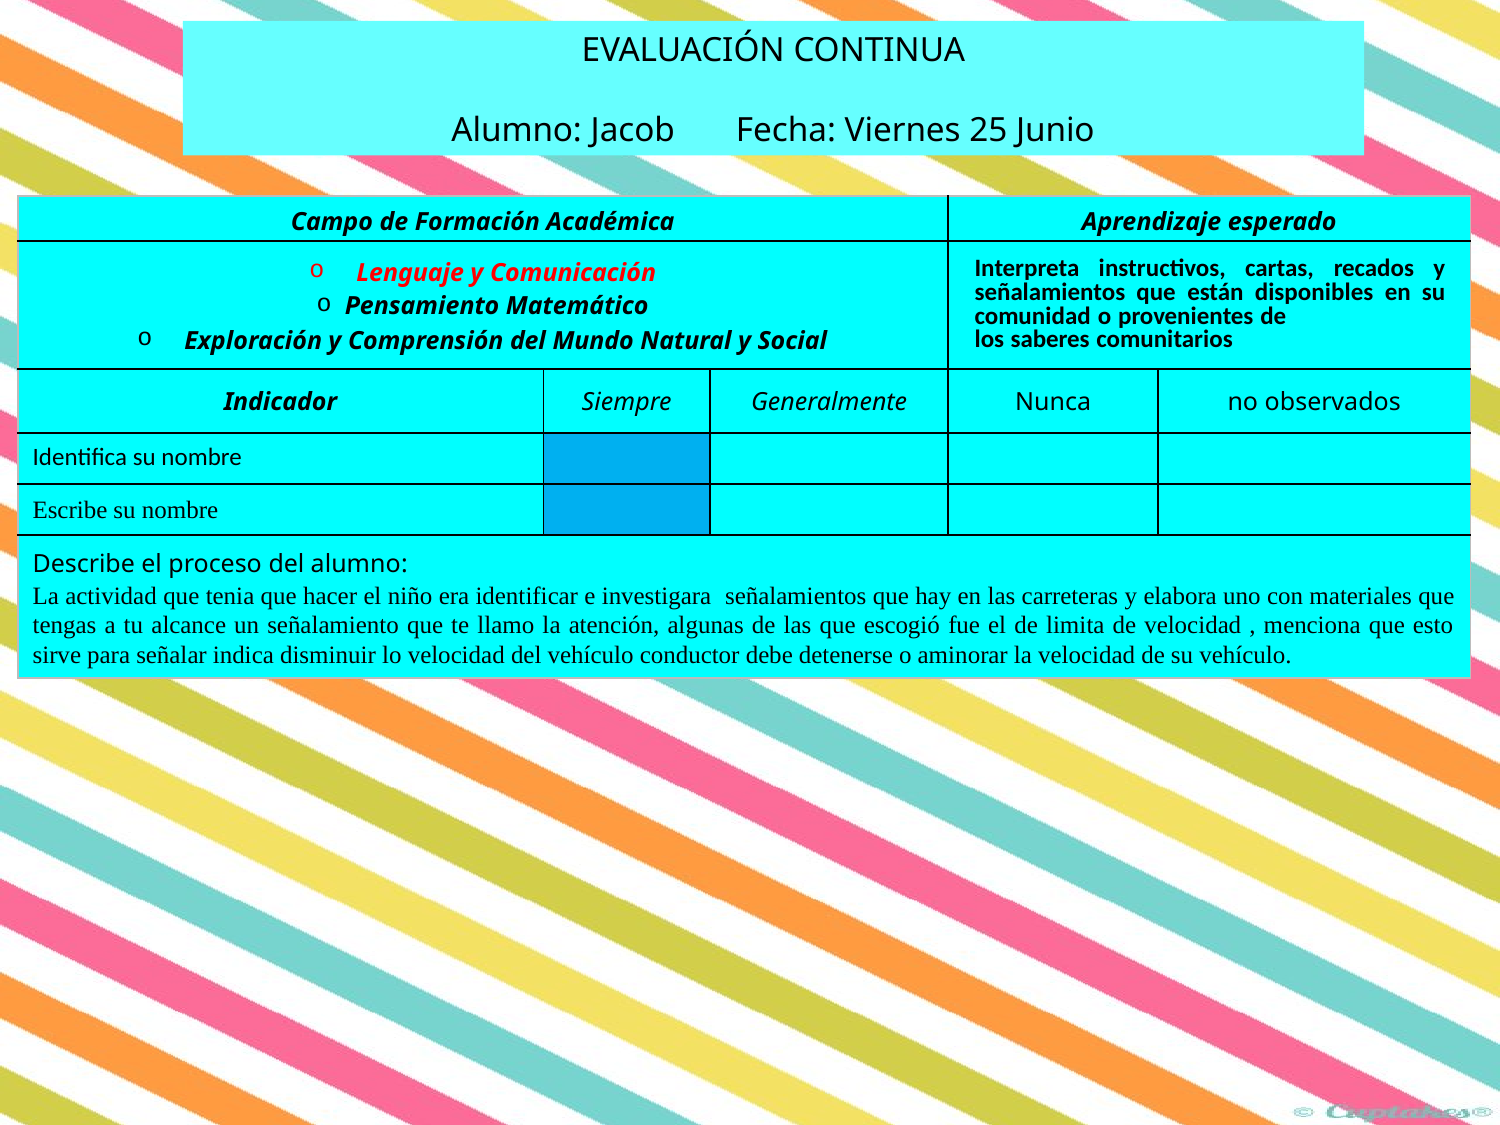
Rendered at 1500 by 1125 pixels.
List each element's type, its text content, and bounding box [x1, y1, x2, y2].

table_cell [711, 485, 947, 534]
table_cell Lenguaje y Comunicación Pensamiento Matemático Exploración y Comprensión del Mundo Natural y Social [19, 242, 947, 368]
table_cell Indicador [19, 370, 543, 432]
table_cell Siempre [544, 370, 709, 432]
table_cell [949, 434, 1157, 483]
table_cell Describe el proceso del alumno: La actividad que tenia que hacer el niño era identificar e investigara señalamientos que hay en las carreteras y elabora uno con materiales que tengas a tu alcance un señalamiento que te llamo la atención, algunas de las que escogió fue el de limita de velocidad , menciona que esto sirve para señalar indica disminuir lo velocidad del vehículo conductor debe detenerse o aminorar la velocidad de su vehículo. [19, 536, 1470, 677]
table_cell Escribe su nombre [19, 485, 543, 534]
table_cell no observados [1159, 370, 1470, 432]
table_header Aprendizaje esperado [949, 197, 1470, 240]
table_cell [1159, 434, 1470, 483]
table_cell [544, 485, 709, 534]
table_cell [711, 434, 947, 483]
table_cell [1159, 485, 1470, 534]
table_header Campo de Formación Académica [19, 197, 947, 240]
table_cell Interpreta instructivos, cartas, recados y señalamientos que están disponibles en su comunidad o provenientes de los saberes comunitarios [949, 242, 1470, 368]
table_cell Generalmente [711, 370, 947, 432]
table_cell [544, 434, 709, 483]
table_cell Identifica su nombre [19, 434, 543, 483]
table_cell [949, 485, 1157, 534]
table_cell Nunca [949, 370, 1157, 432]
text_box EVALUACIÓN CONTINUA Alumno: Jacob Fecha: Viernes 25 Junio [182, 20, 1365, 156]
